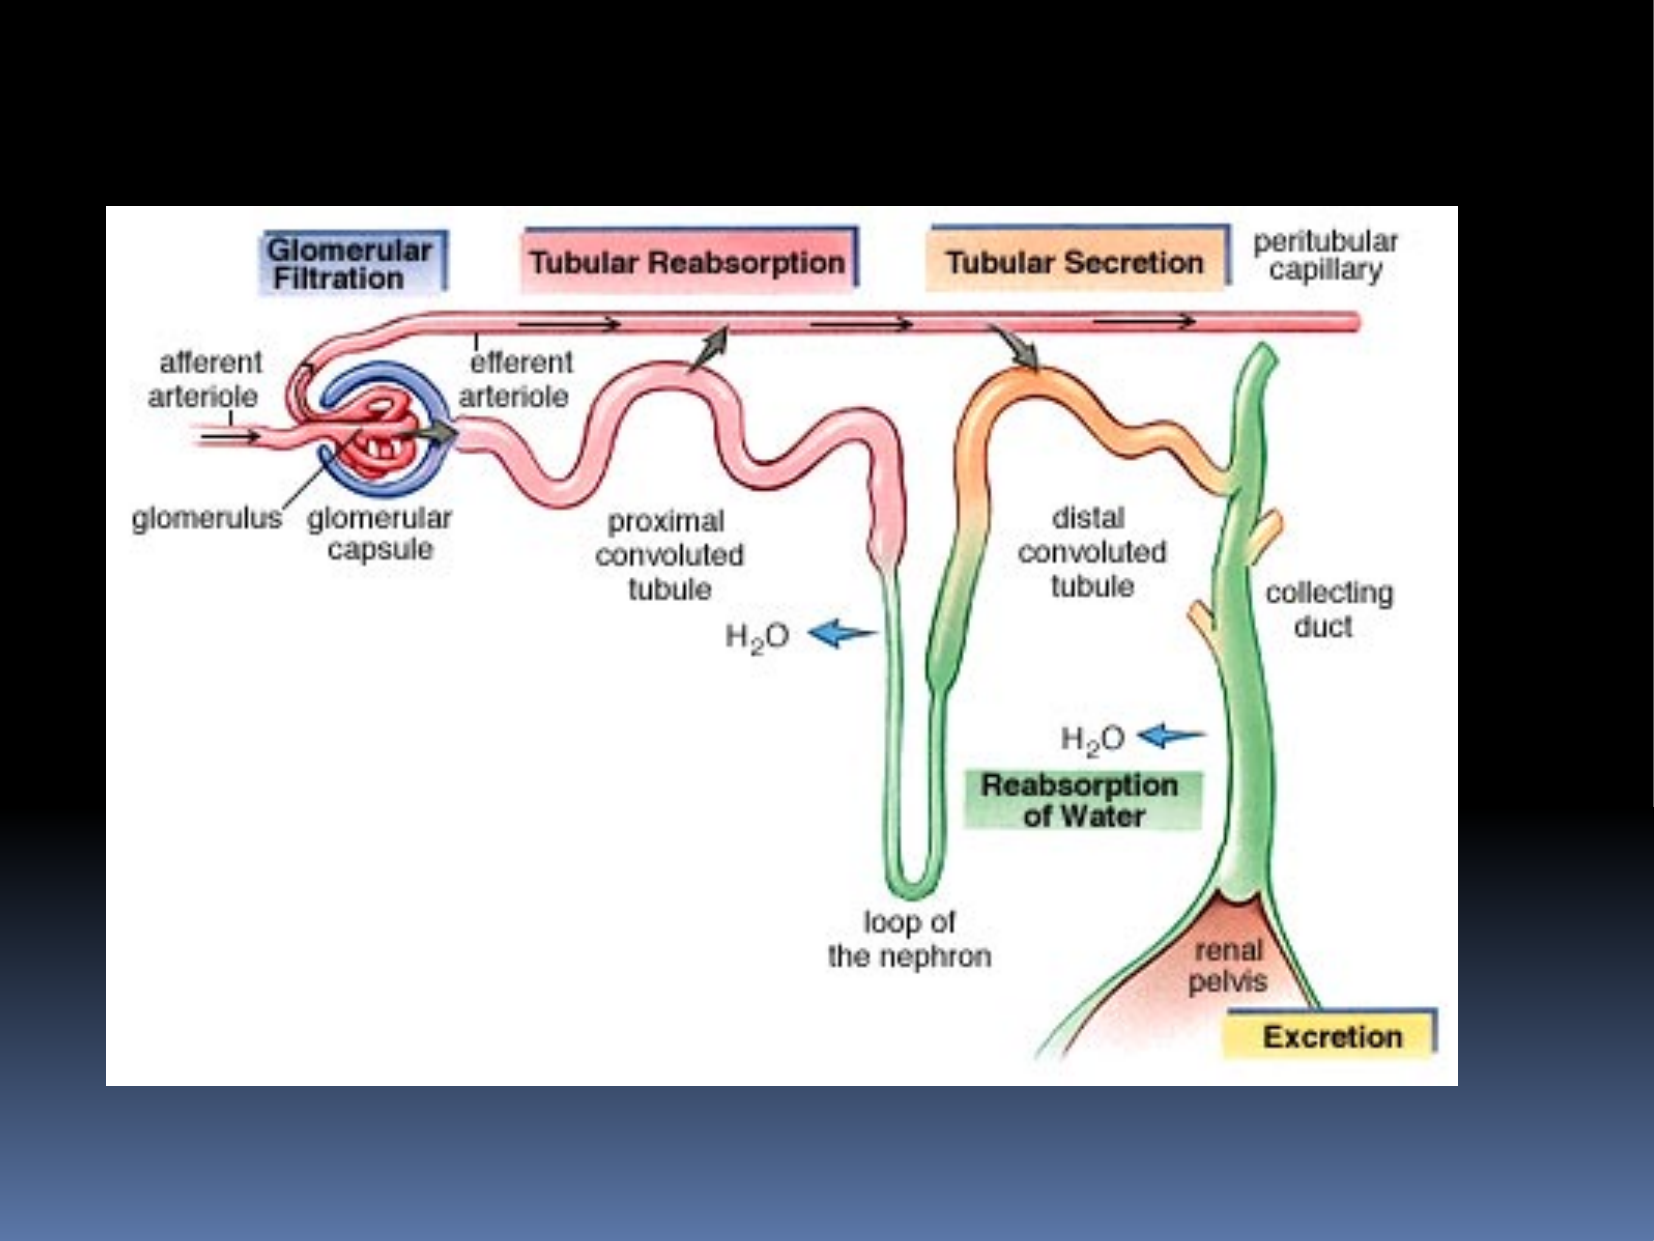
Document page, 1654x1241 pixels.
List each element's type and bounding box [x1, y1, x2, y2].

picture [105, 206, 1459, 1087]
